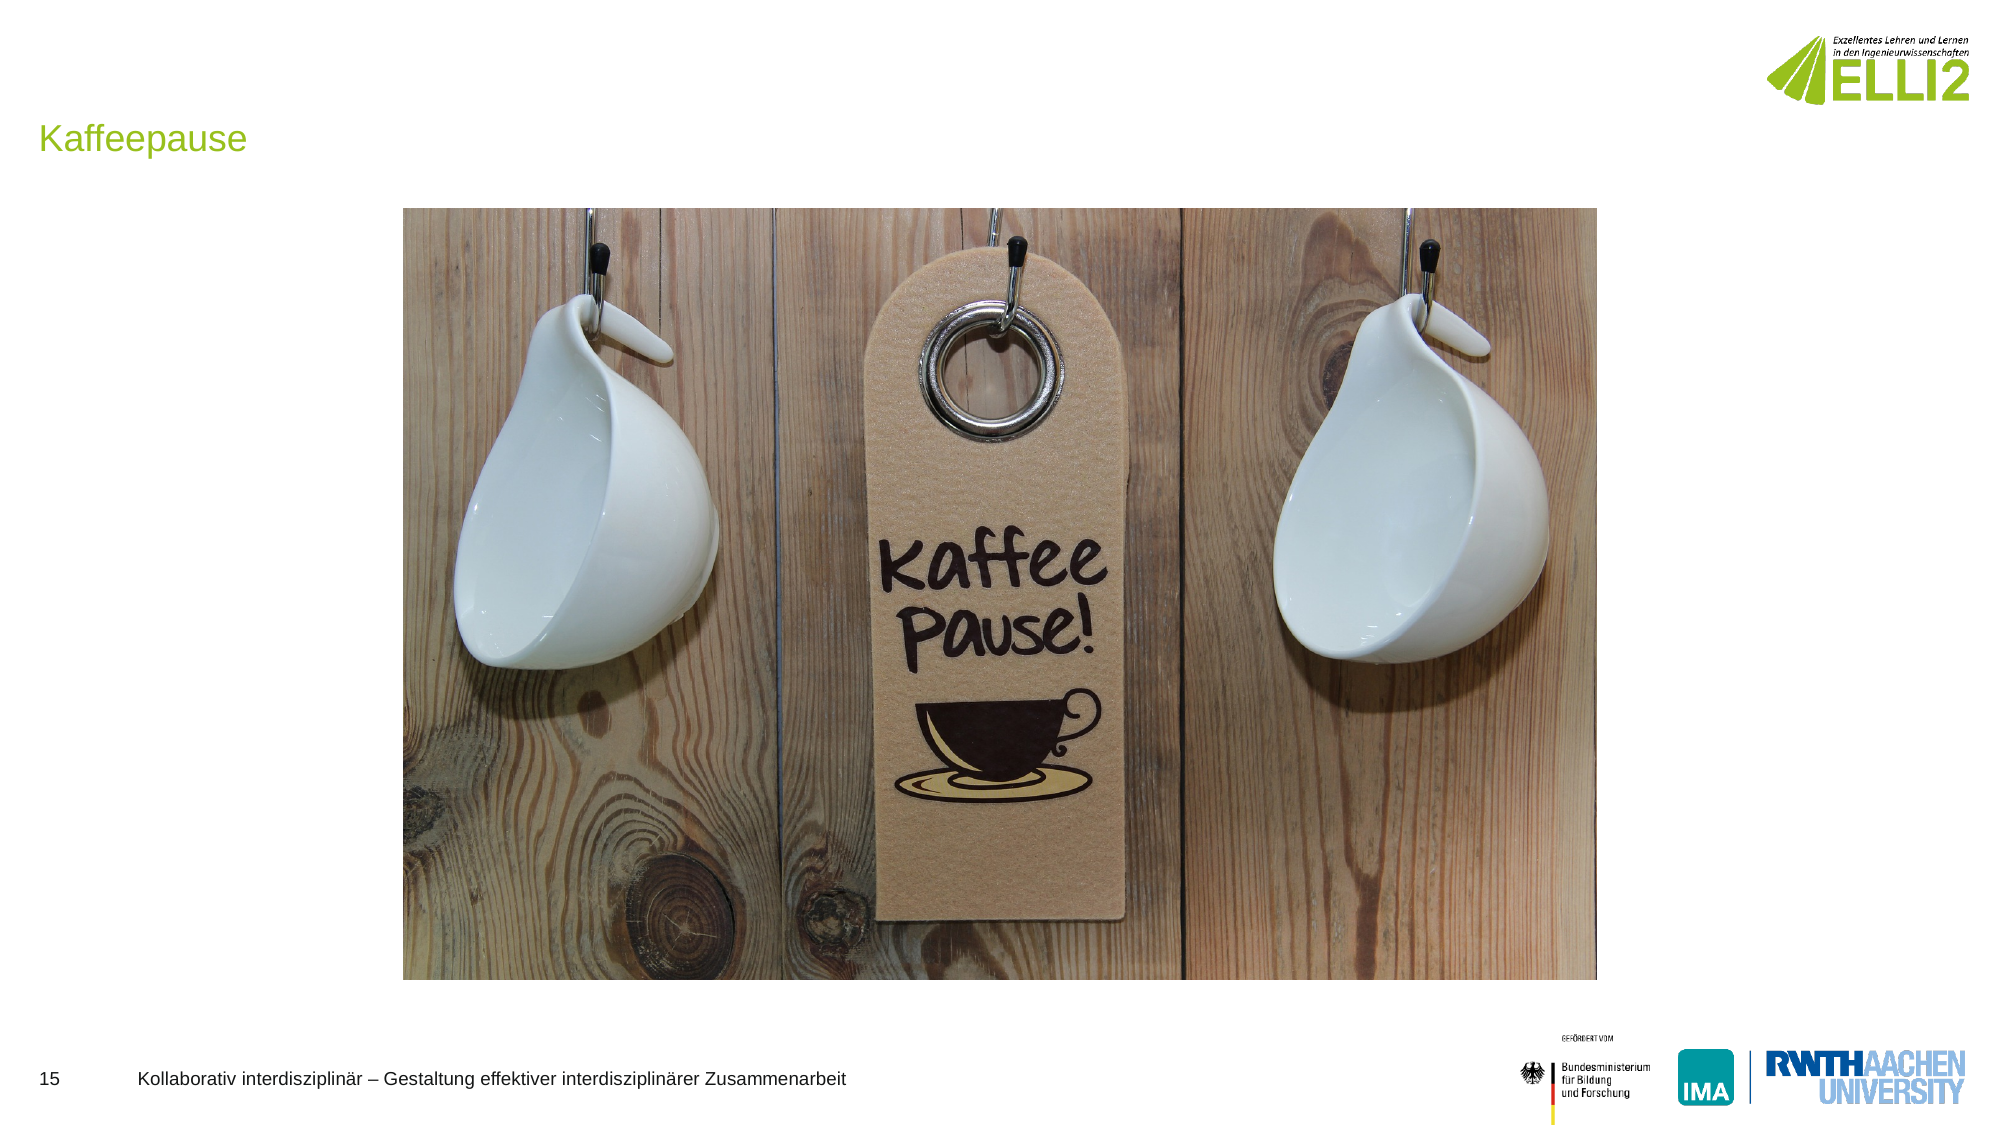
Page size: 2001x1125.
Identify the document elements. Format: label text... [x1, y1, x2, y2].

picture [403, 208, 1597, 980]
picture [1767, 36, 1969, 101]
picture [1668, 1024, 1981, 1125]
list Kaffeepause [23, 101, 1977, 161]
